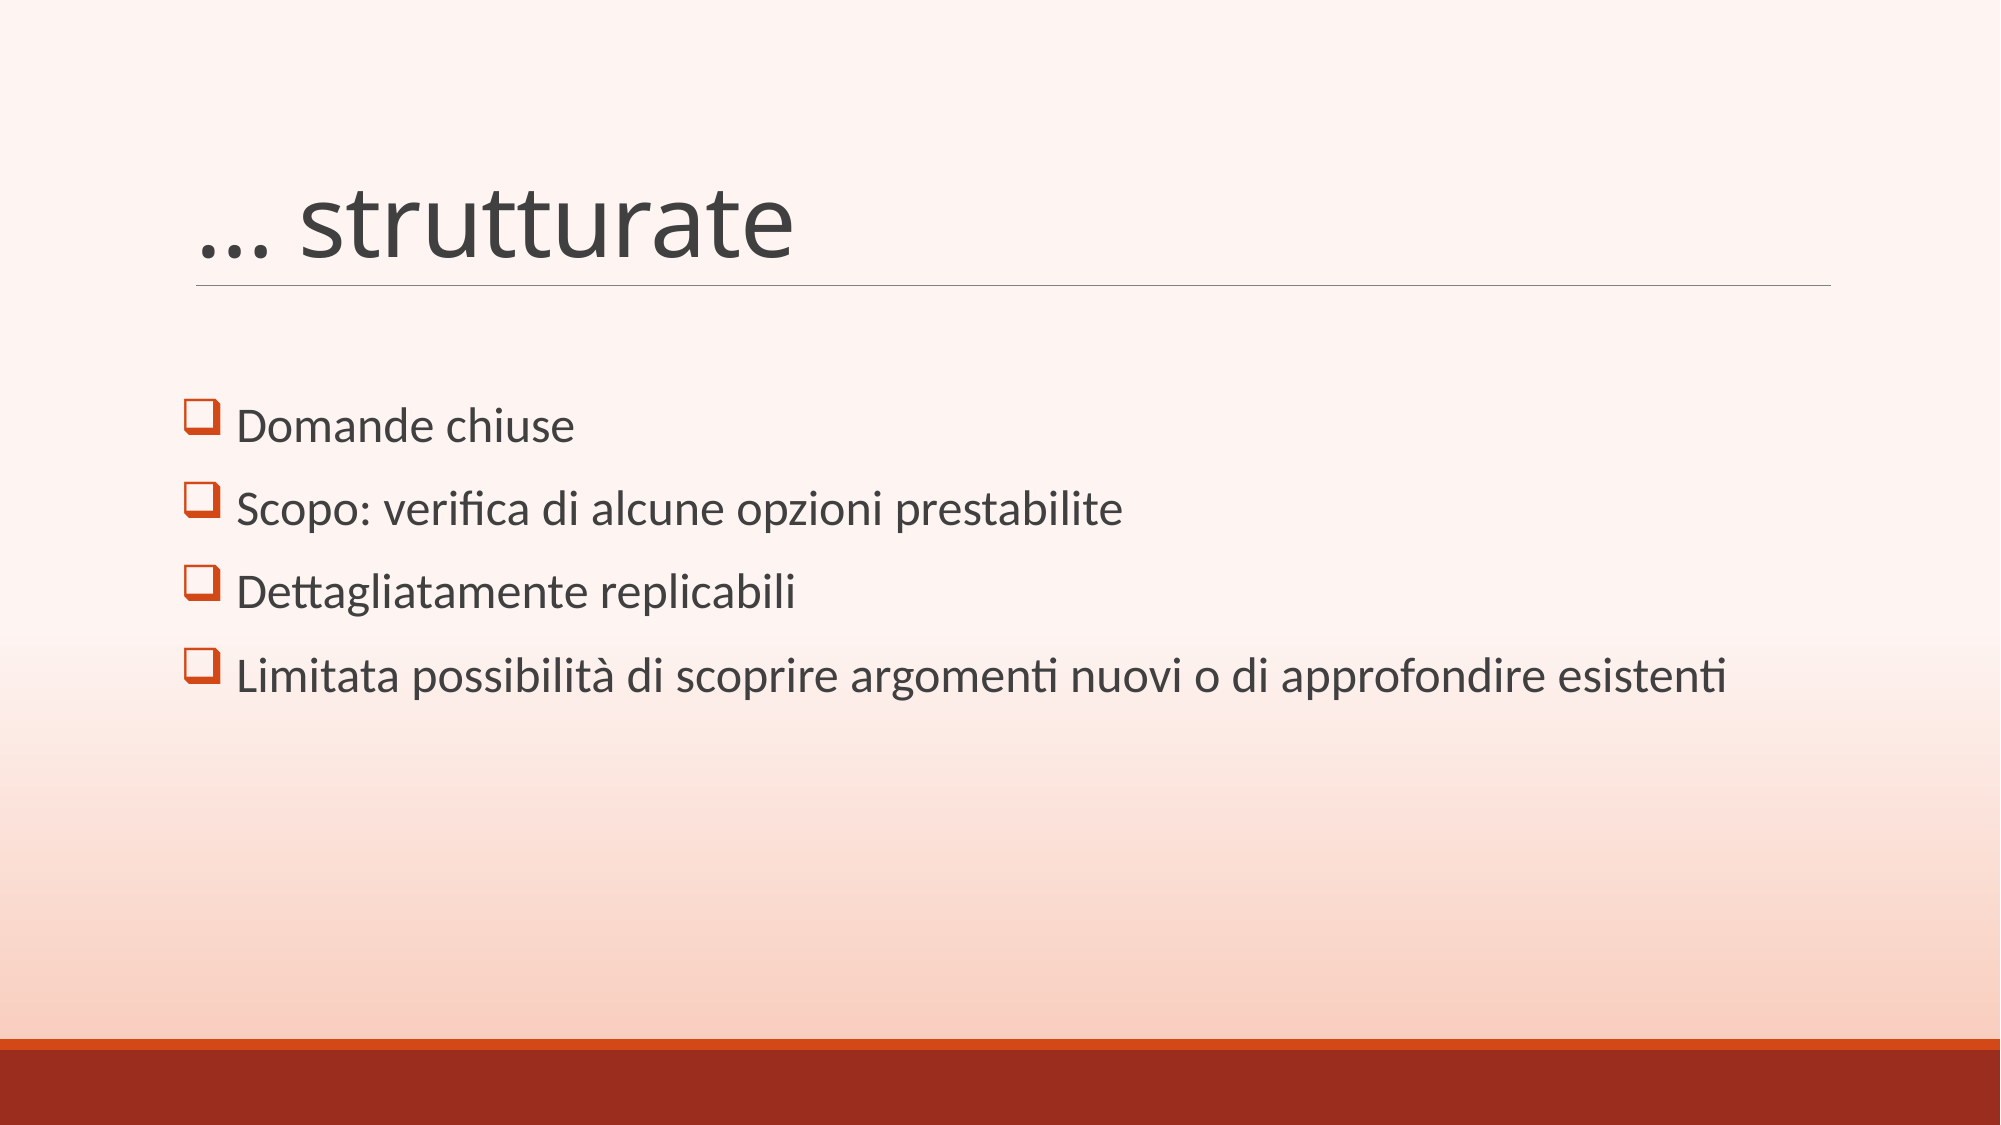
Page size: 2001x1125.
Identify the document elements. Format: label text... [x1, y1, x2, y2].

list Domande chiuse Scopo: verifica di alcune opzioni prestabilite Dettagliatamente replicabili Limitata possibilità di scoprire argomenti nuovi o di approfondire esistenti [180, 302, 1830, 963]
title … strutturate [180, 47, 1830, 285]
